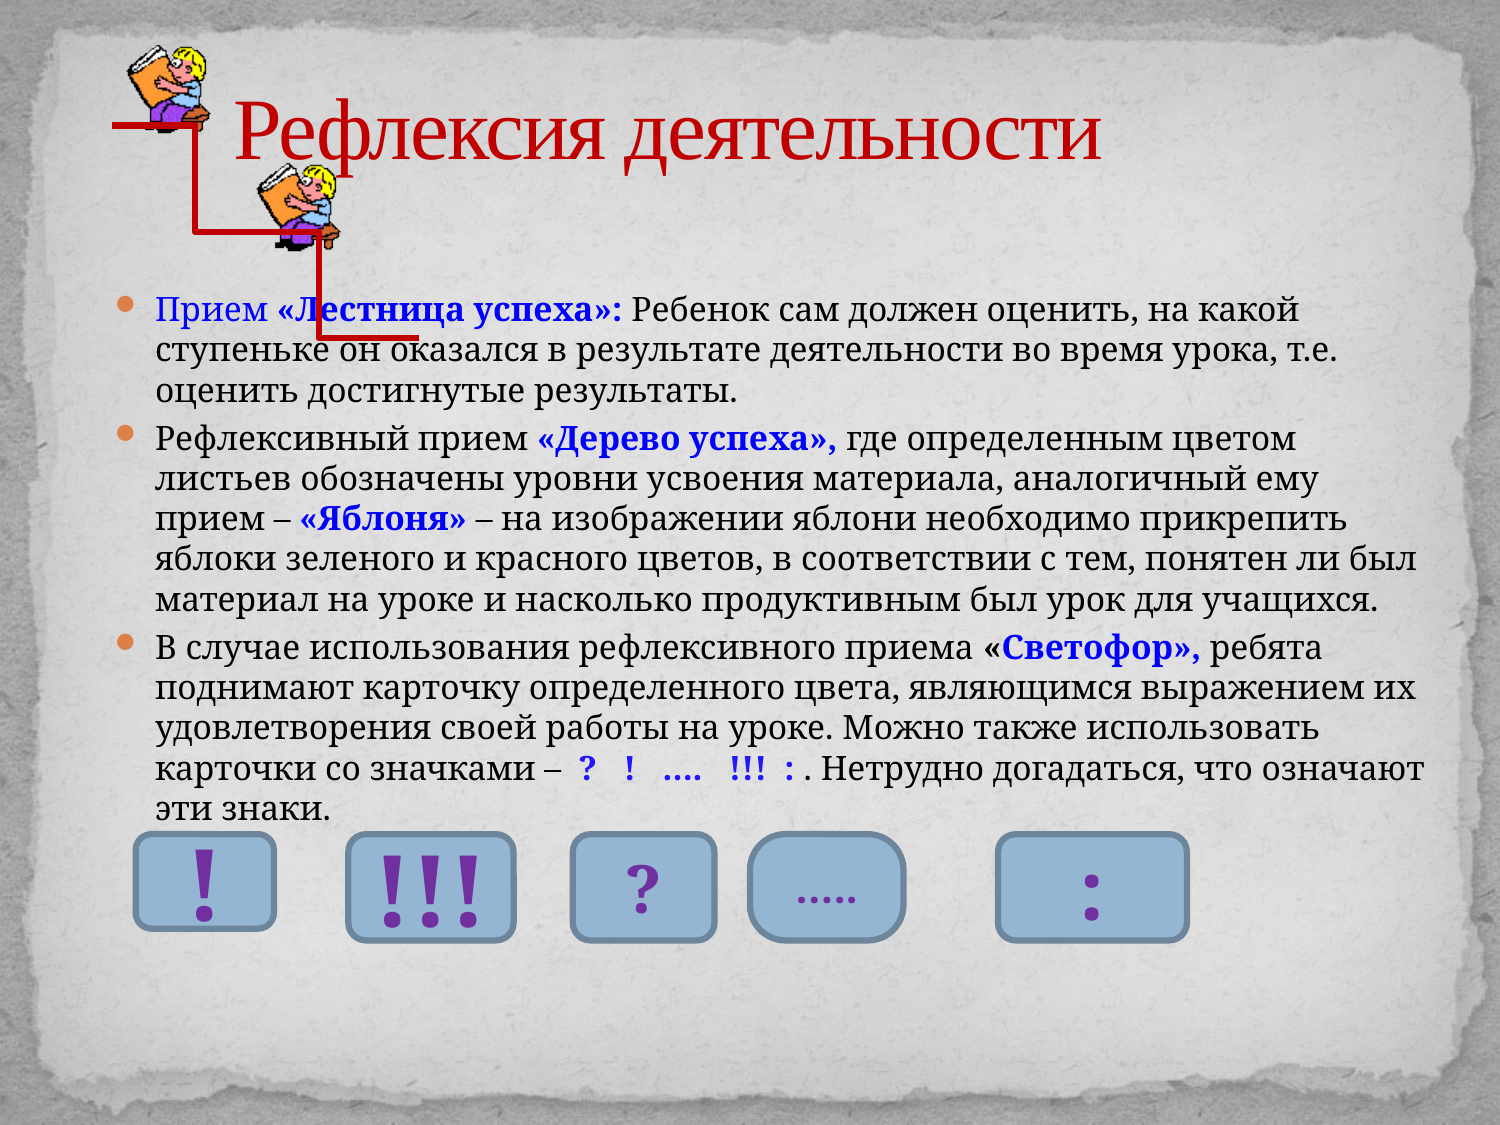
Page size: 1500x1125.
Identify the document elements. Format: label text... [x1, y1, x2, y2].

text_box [114, 127, 276, 230]
text_box ! [132, 830, 278, 932]
title Рефлексия деятельности [221, 42, 1248, 185]
text_box : [994, 831, 1191, 944]
picture [255, 160, 343, 231]
text_box ? [569, 831, 718, 944]
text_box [220, 233, 418, 336]
text_box !!! [345, 831, 517, 944]
list Прием «Лестница успеха»: Ребенок сам должен оценить, на какой ступеньке он оказался в результате деятельности во время урока, т.е. оценить достигнутые результаты. Рефлексивный прием «Дерево успеха», где определенным цветом листьев обозначены уровни усвоения материала, аналогичный ему прием – «Яблоня» – на изображении яблони необходимо прикрепить яблоки зеленого и красного цветов, в соответствии с тем, понятен ли был материал на уроке и насколько продуктивным был урок для учащихся. В случае использования рефлексивного приема «Светофор», ребята поднимают карточку определенного цвета, являющимся выражением их удовлетворения своей работы на уроке. Можно также использовать карточки со значками – ? ! …. !!! : . Нетрудно догадаться, что означают эти знаки. [100, 184, 1451, 882]
text_box ….. [746, 830, 907, 944]
picture [123, 42, 213, 125]
